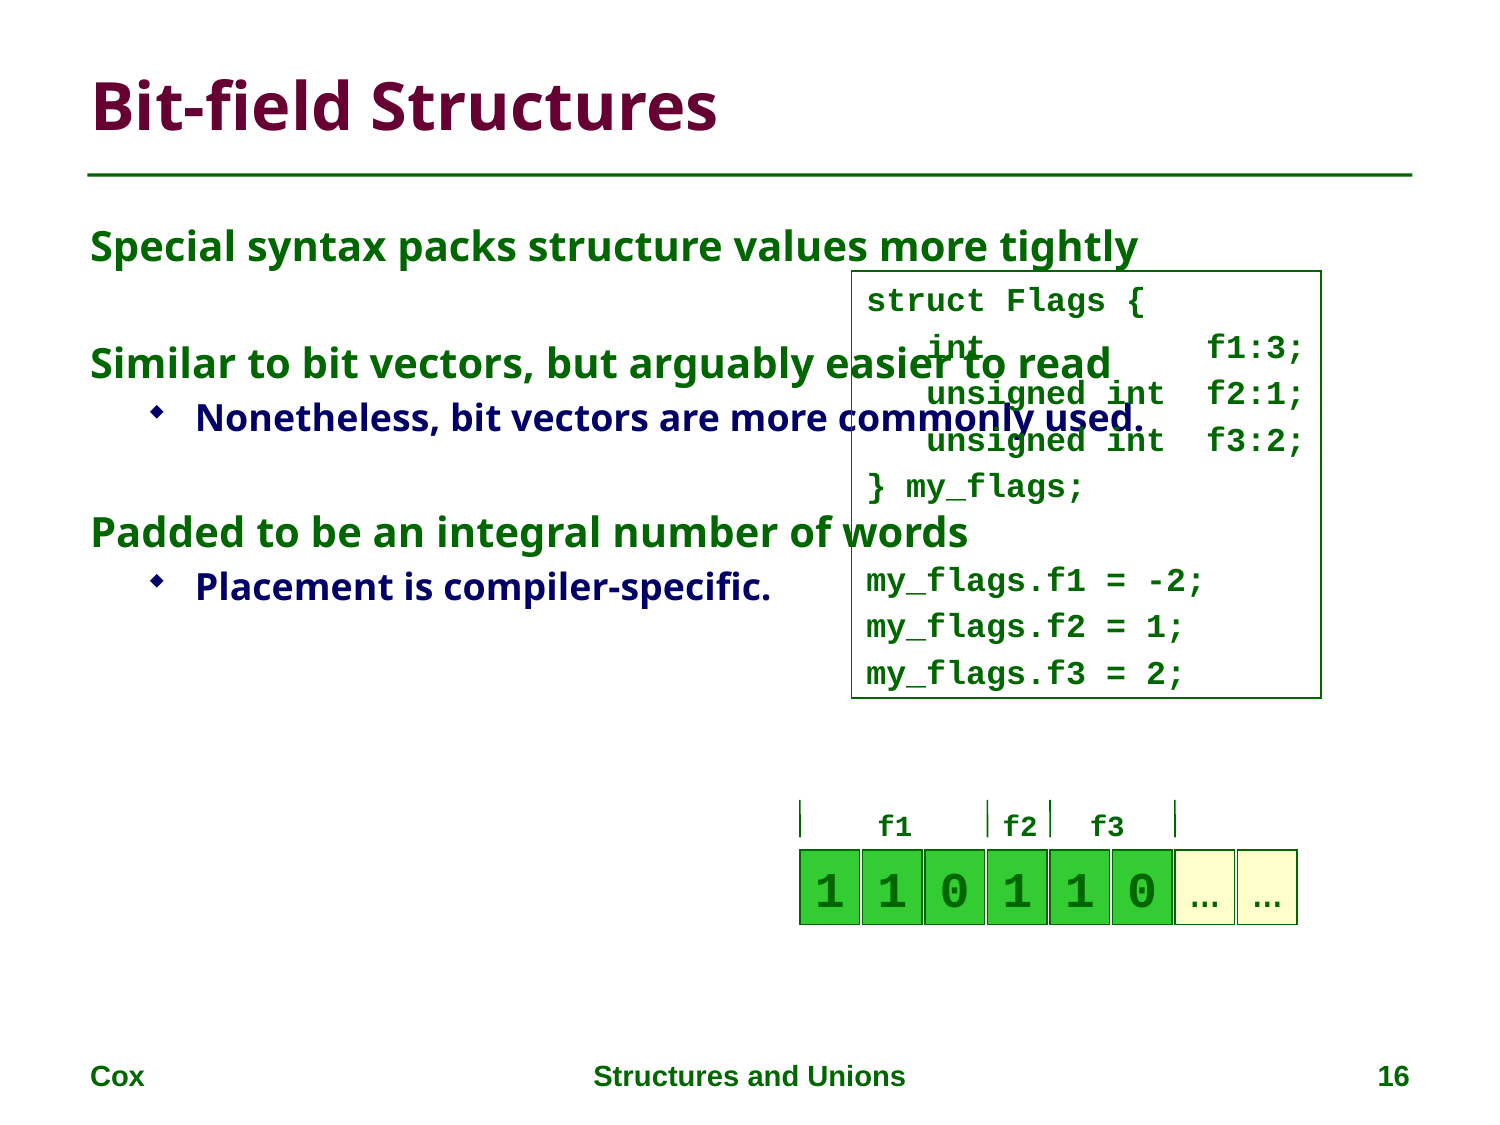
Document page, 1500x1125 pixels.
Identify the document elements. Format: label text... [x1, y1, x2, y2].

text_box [799, 799, 1298, 927]
slide_number 16 [1074, 1049, 1426, 1103]
footer Structures and Unions [512, 1049, 988, 1103]
list Special syntax packs structure values more tightly Similar to bit vectors, but arguably easier to read Nonetheless, bit vectors are more commonly used. Padded to be an integral number of words Placement is compiler-specific. [75, 212, 1425, 1005]
text_box struct Flags { int f1:3; unsigned int f2:1; unsigned int f3:2; } my_flags; my_flags.f1 = -2; my_flags.f2 = 1; my_flags.f3 = 2; [851, 270, 1322, 699]
slide_number Cox [74, 1049, 426, 1103]
title Bit-field Structures [75, 45, 1425, 163]
